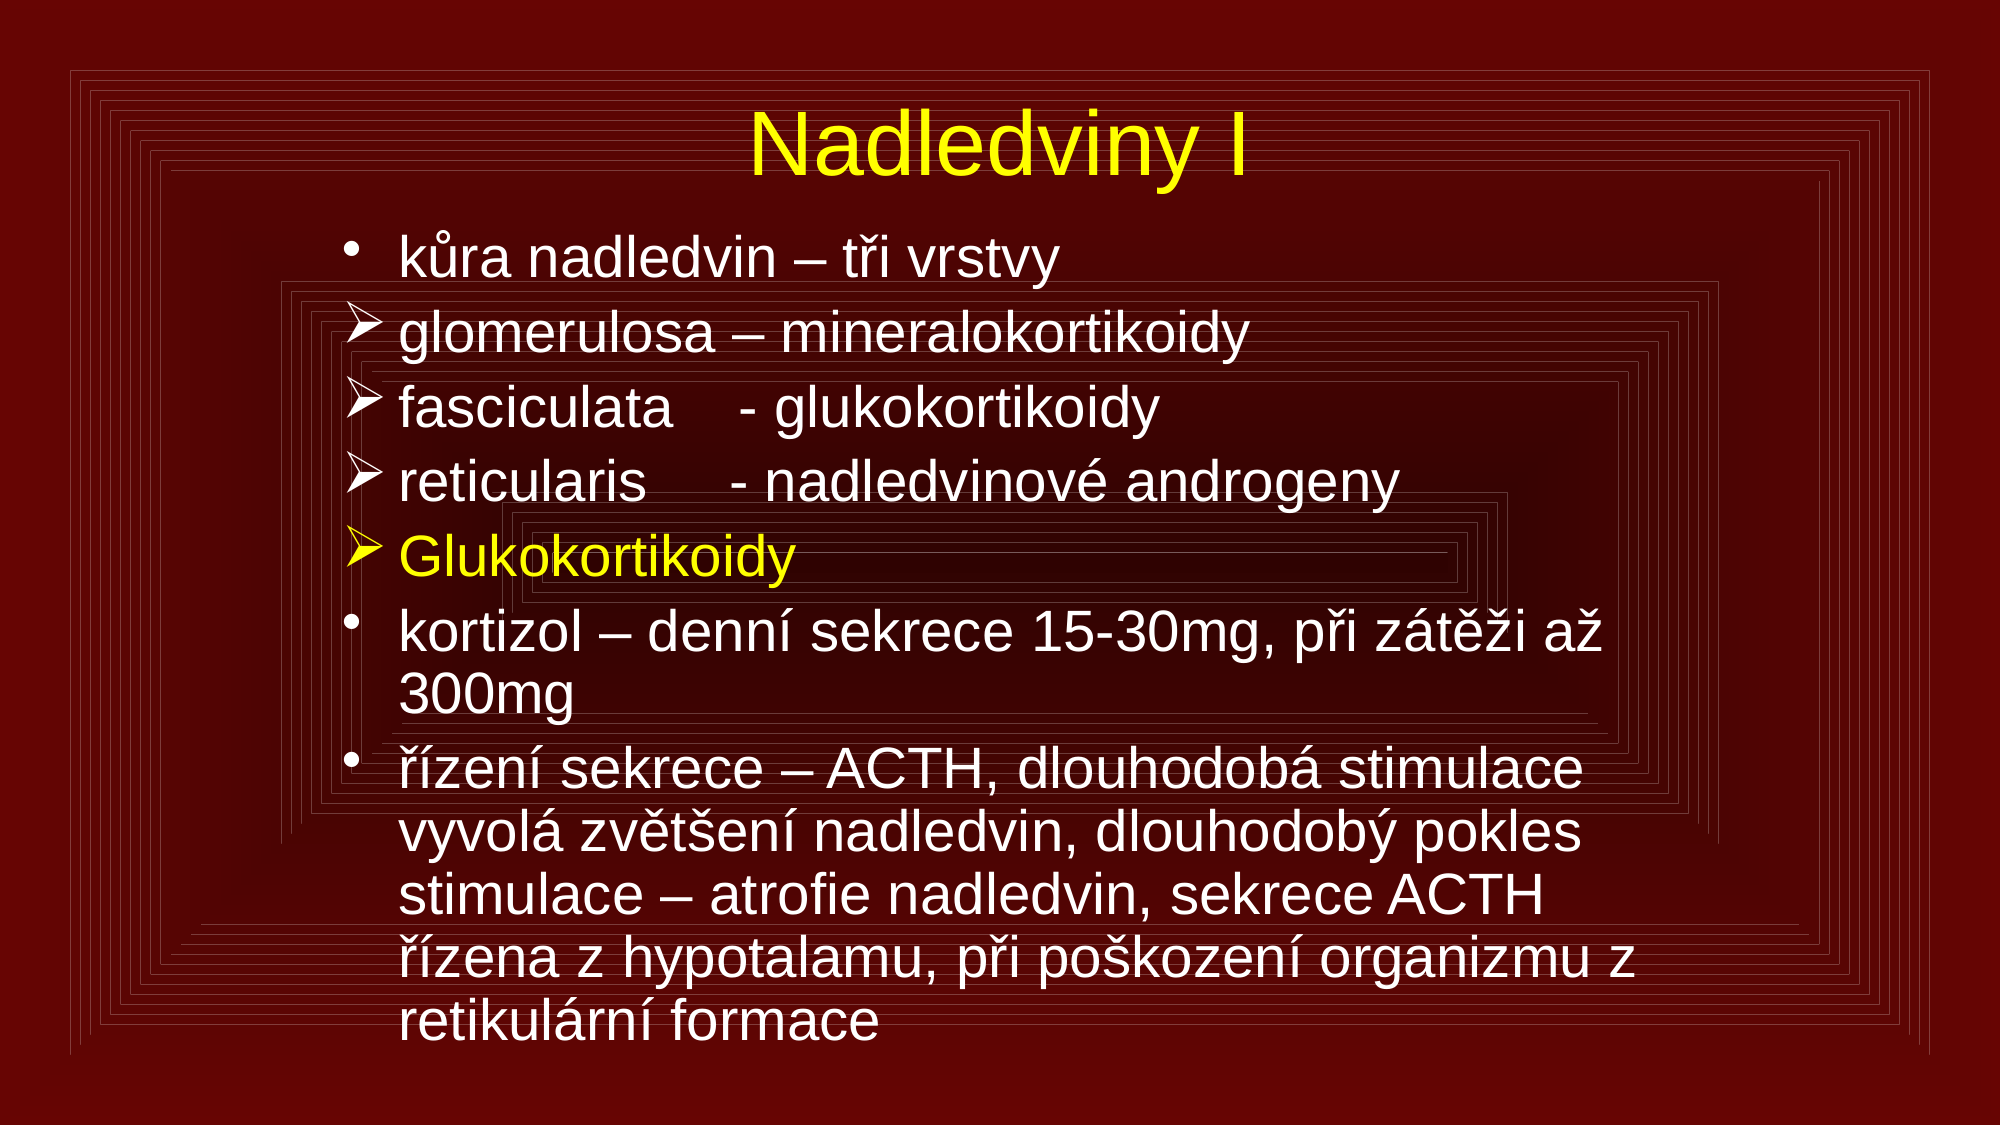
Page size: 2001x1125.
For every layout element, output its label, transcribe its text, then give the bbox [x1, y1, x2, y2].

title Nadledviny I [99, 45, 1900, 233]
list kůra nadledvin – tři vrstvy glomerulosa – mineralokortikoidy fasciculata - glukokortikoidy reticularis - nadledvinové androgeny Glukokortikoidy kortizol – denní sekrece 15-30mg, při zátěži až 300mg řízení sekrece – ACTH, dlouhodobá stimulace vyvolá zvětšení nadledvin, dlouhodobý pokles stimulace – atrofie nadledvin, sekrece ACTH řízena z hypotalamu, při poškození organizmu z retikulární formace [326, 220, 1677, 1083]
